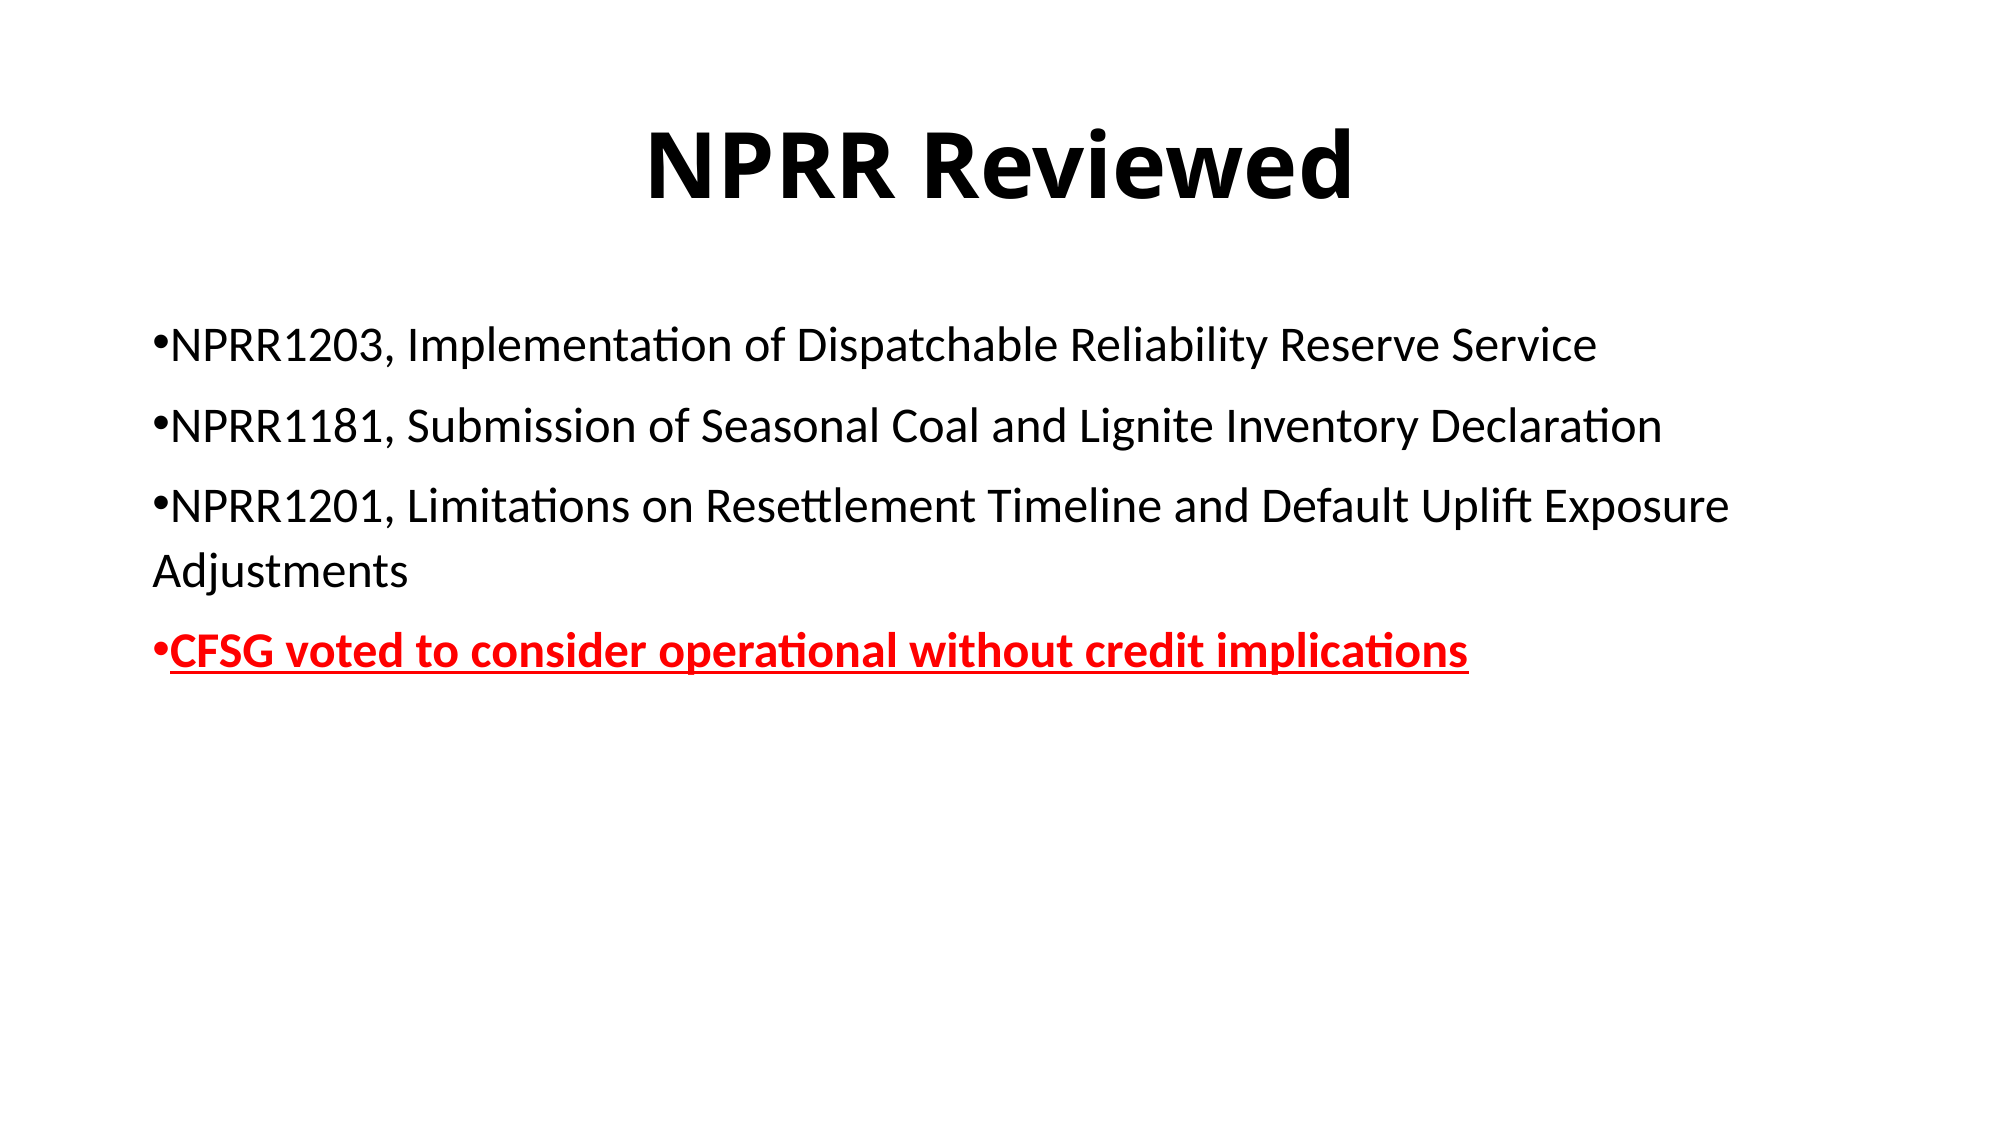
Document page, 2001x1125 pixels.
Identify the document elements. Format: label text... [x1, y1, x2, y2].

list NPRR1203, Implementation of Dispatchable Reliability Reserve Service NPRR1181, Submission of Seasonal Coal and Lignite Inventory Declaration NPRR1201, Limitations on Resettlement Timeline and Default Uplift Exposure Adjustments CFSG voted to consider operational without credit implications [137, 299, 1863, 1014]
title NPRR Reviewed [137, 59, 1863, 278]
